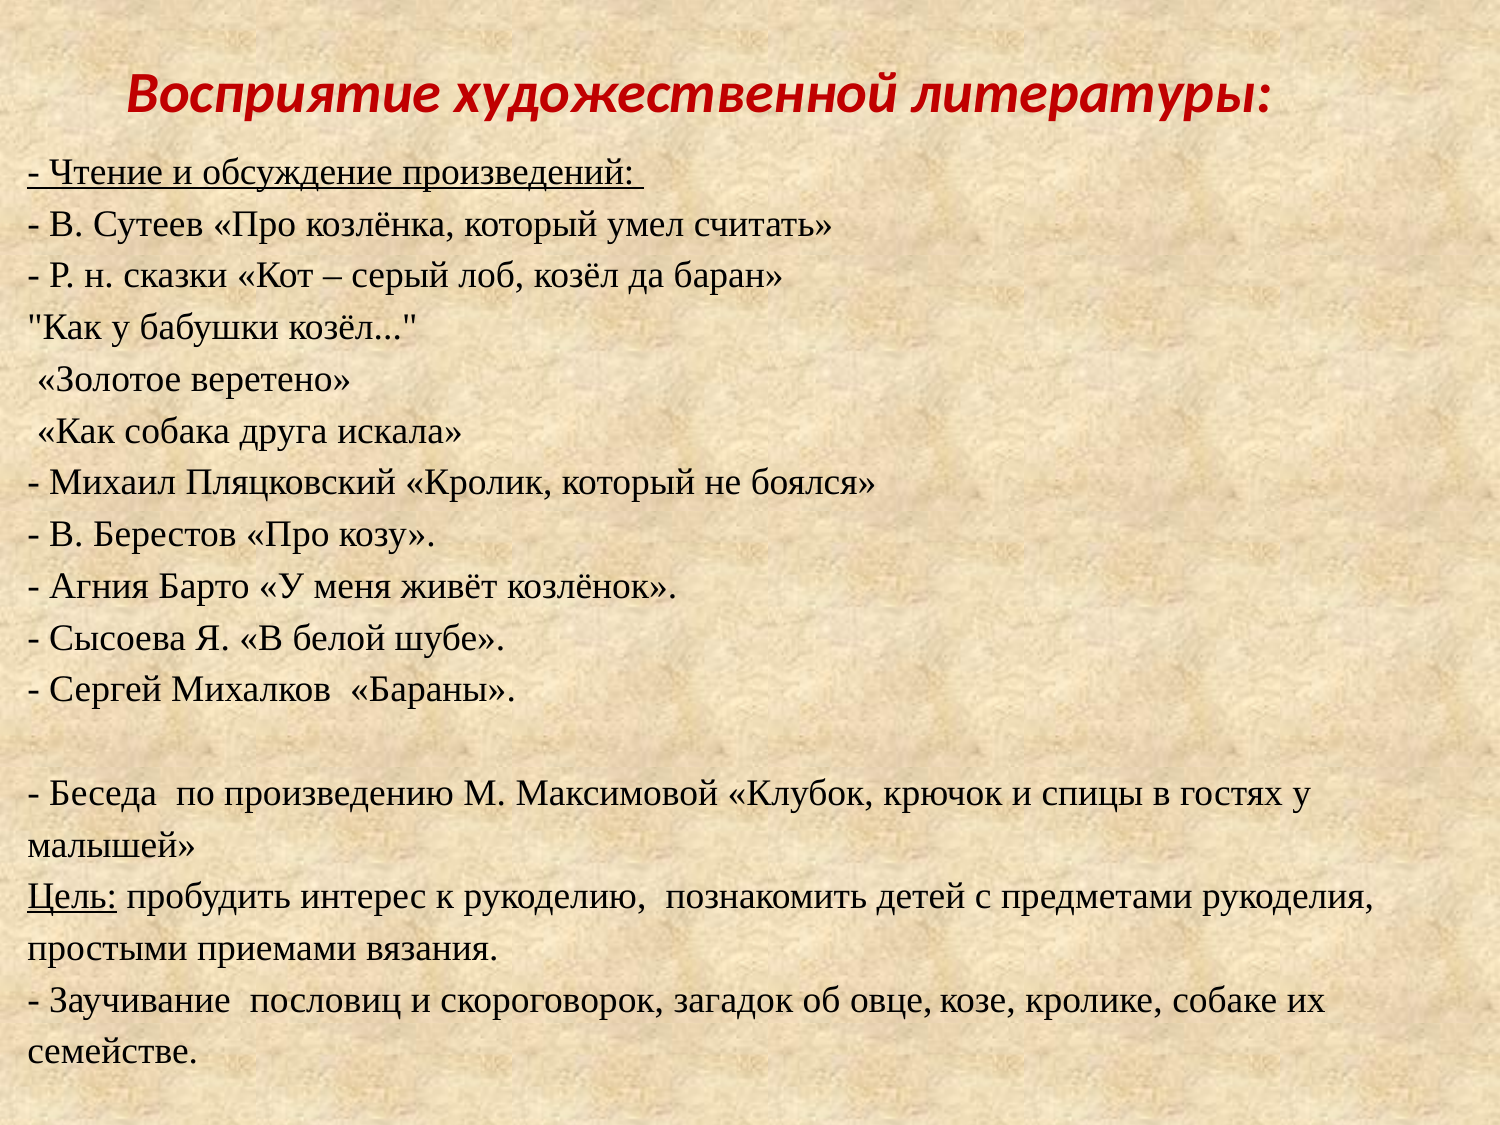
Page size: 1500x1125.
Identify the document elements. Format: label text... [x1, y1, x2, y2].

text_box Восприятие художественной литературы: [111, 47, 1288, 132]
picture [0, 0, 1500, 1125]
text_box - Чтение и обсуждение произведений: - В. Сутеев «Про козлёнка, который умел считать» - Р. н. сказки «Кот – серый лоб, козёл да баран» "Как у бабушки козёл..." «Золотое веретено» «Как собака друга искала» - Михаил Пляцковский «Кролик, который не боялся» - В. Берестов «Про козу». - Агния Барто «У меня живёт козлёнок». - Сысоева Я. «В белой шубе». - Сергей Михалков «Бараны». - Беседа по произведению М. Максимовой «Клубок, крючок и спицы в гостях у малышей» Цель: пробудить интерес к рукоделию, познакомить детей с предметами рукоделия, простыми приемами вязания. - Заучивание пословиц и скороговорок, загадок об овце, козе, кролике, собаке их семействе. [12, 132, 1407, 1079]
